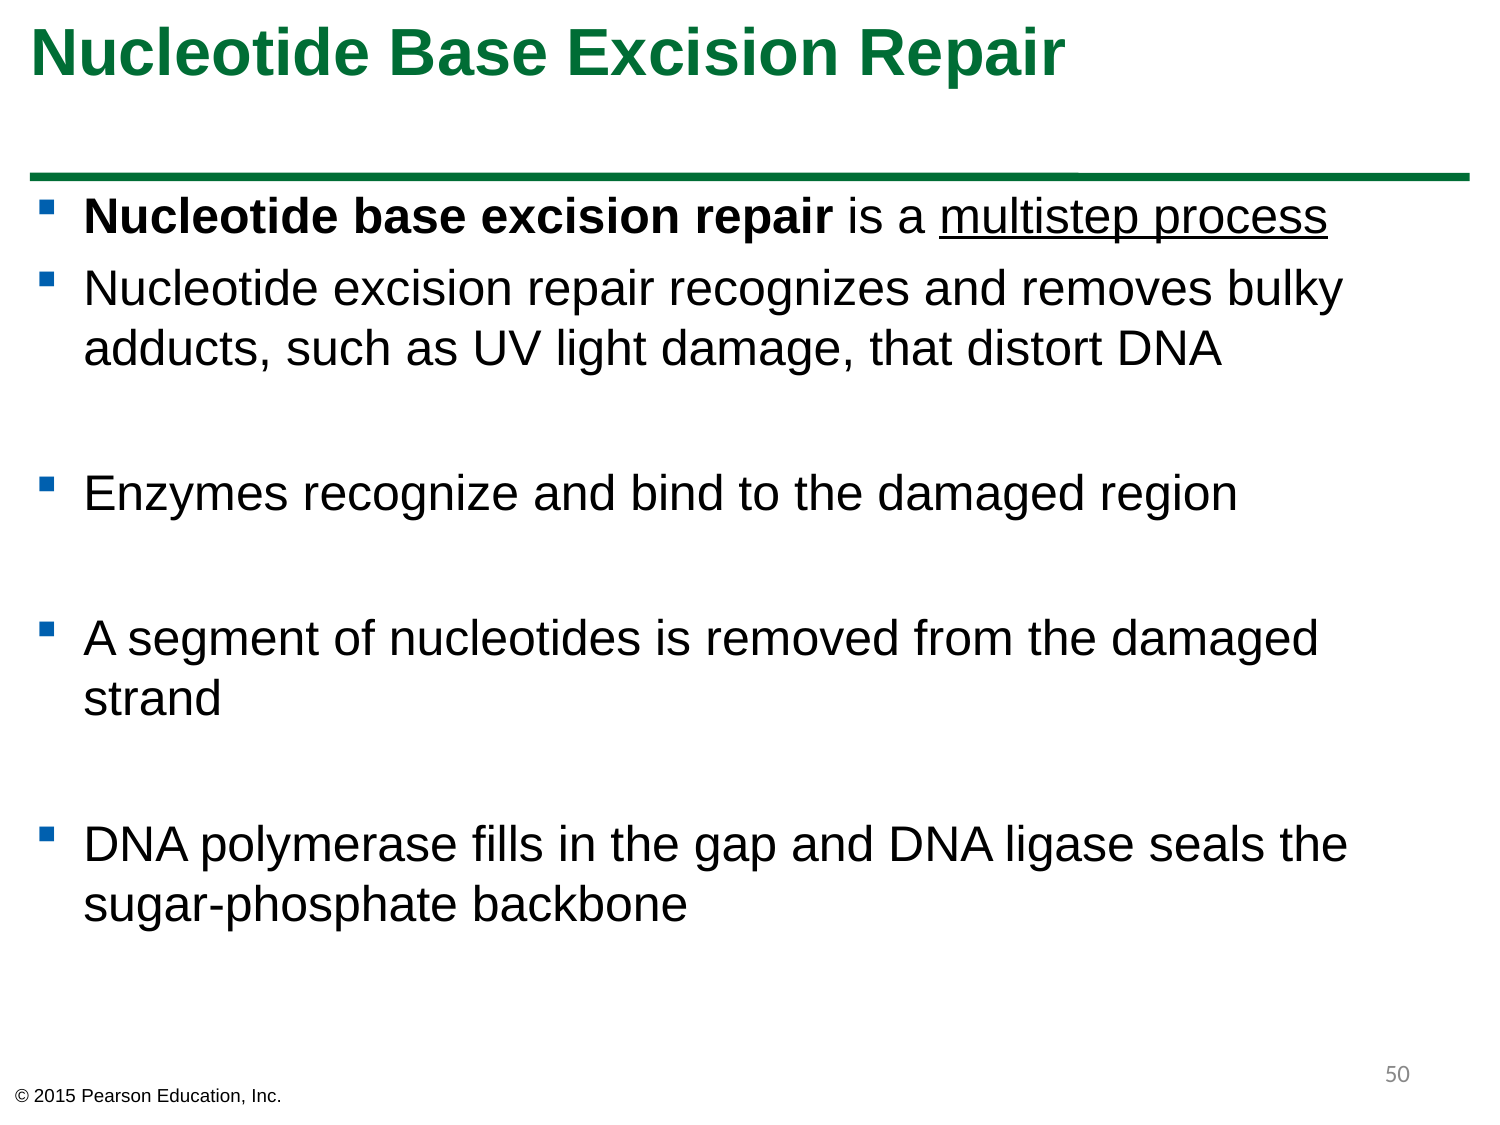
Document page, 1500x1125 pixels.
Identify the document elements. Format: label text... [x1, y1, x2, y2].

text_box 50 [1074, 1042, 1425, 1103]
footer © 2015 Pearson Education, Inc. [0, 1065, 507, 1125]
title Nucleotide Base Excision Repair [29, 17, 1470, 153]
list Nucleotide base excision repair is a multistep process Nucleotide excision repair recognizes and removes bulky adducts, such as UV light damage, that distort DNA Enzymes recognize and bind to the damaged region A segment of nucleotides is removed from the damaged strand DNA polymerase fills in the gap and DNA ligase seals the sugar-phosphate backbone [31, 183, 1471, 1047]
